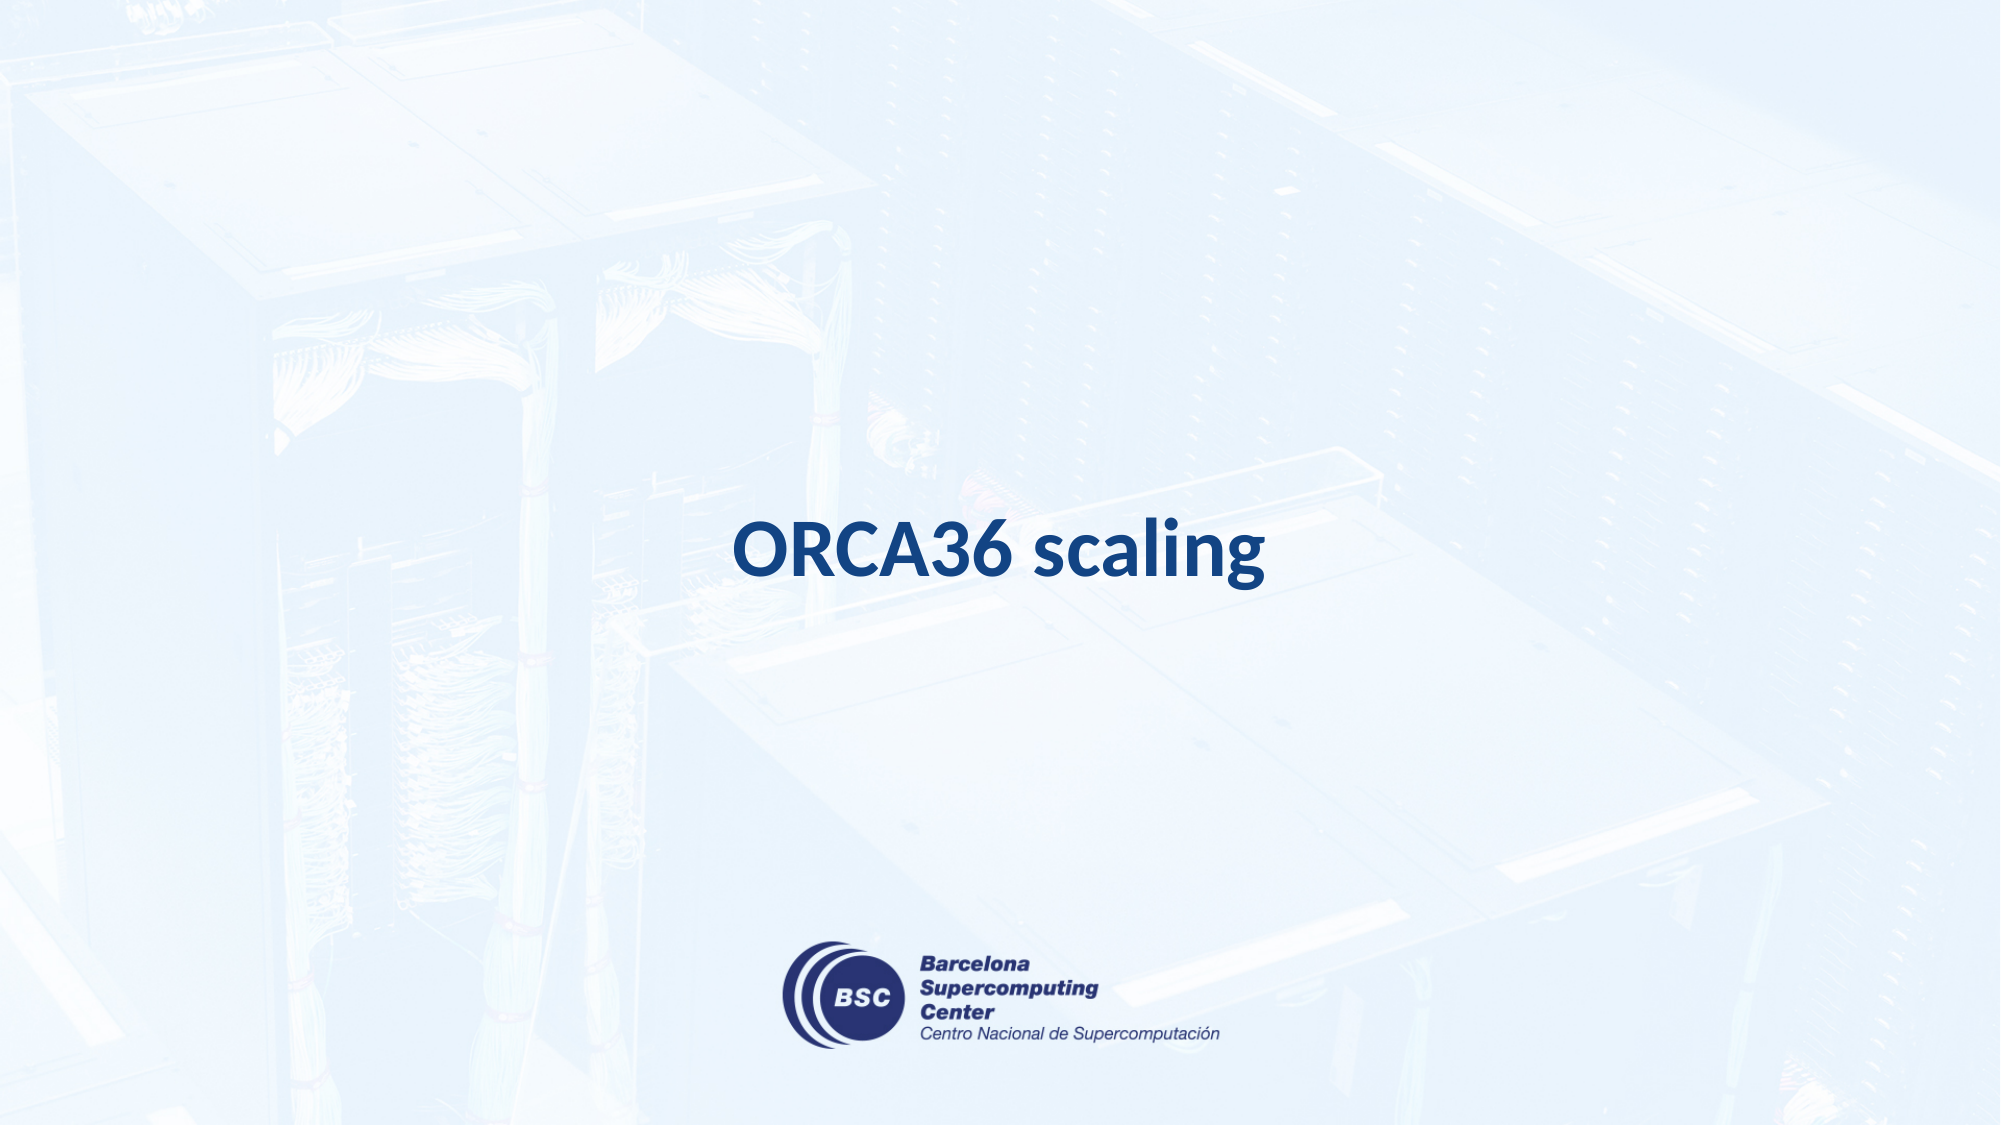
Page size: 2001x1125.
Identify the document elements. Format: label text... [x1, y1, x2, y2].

title ORCA36 scaling [99, 496, 1901, 629]
picture [0, 0, 2001, 1125]
